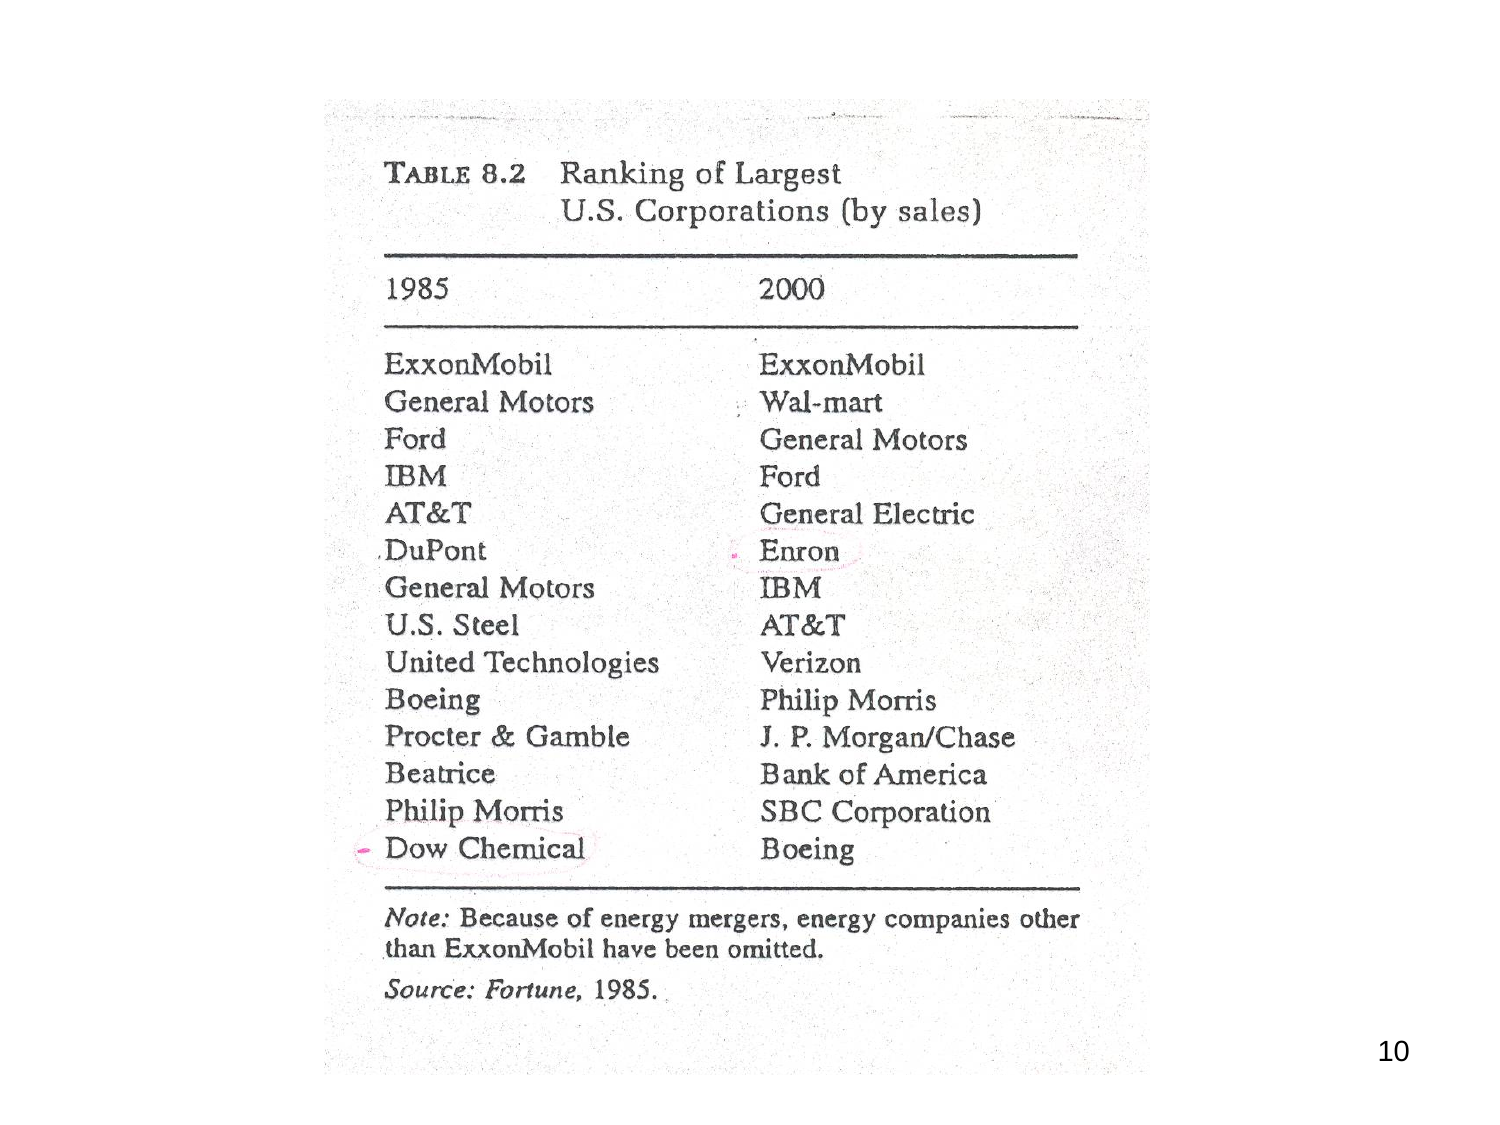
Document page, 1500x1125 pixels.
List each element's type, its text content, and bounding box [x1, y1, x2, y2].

slide_number 10 [1074, 1024, 1426, 1103]
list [324, 99, 1151, 1076]
